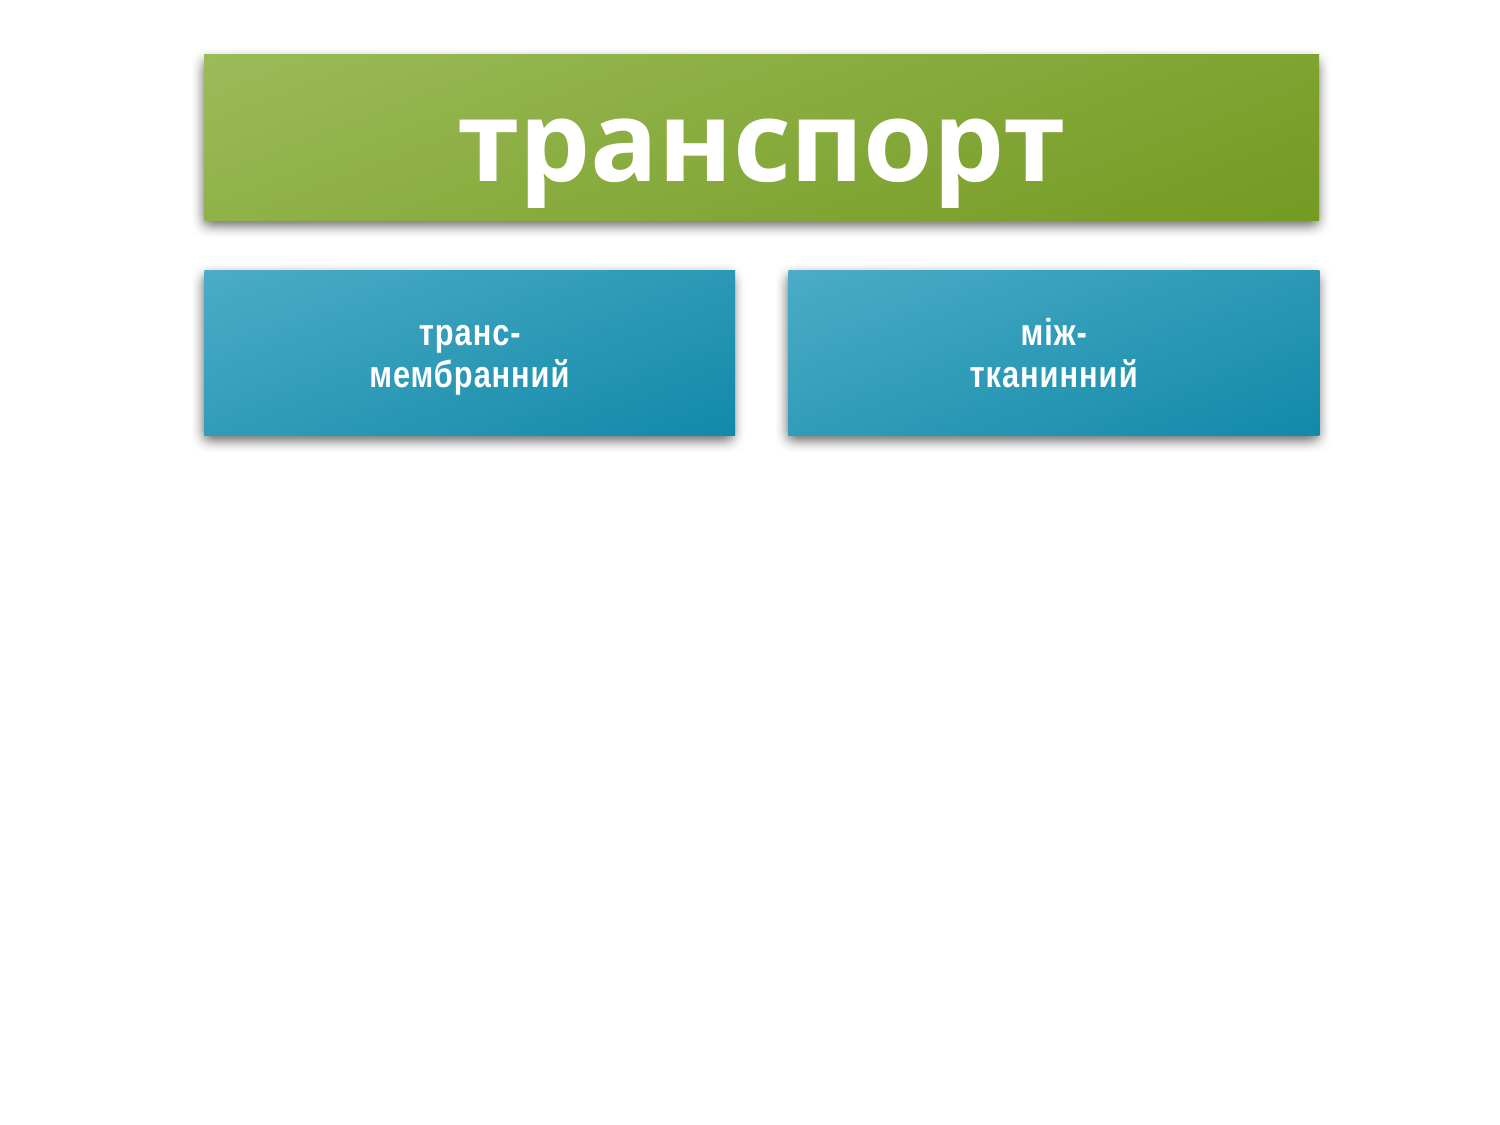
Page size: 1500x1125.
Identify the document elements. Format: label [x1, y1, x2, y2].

text_box [64, 53, 1460, 1083]
